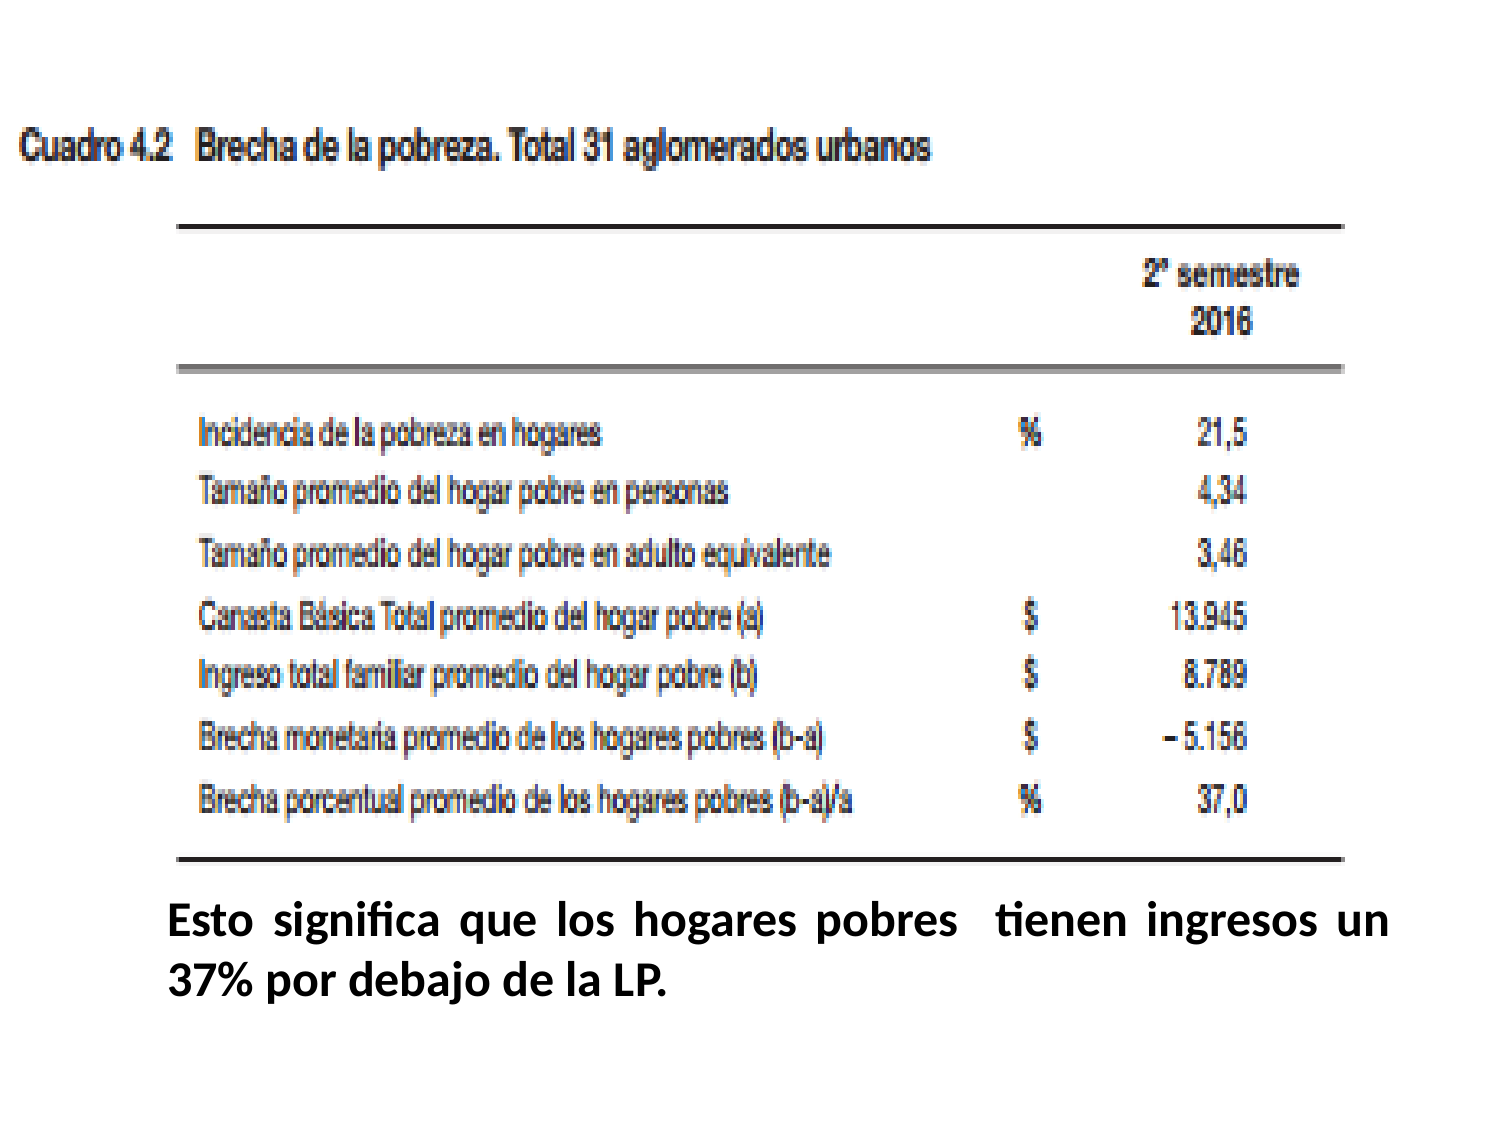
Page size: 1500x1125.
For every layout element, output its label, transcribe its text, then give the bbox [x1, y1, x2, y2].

text_box Esto significa que los hogares pobres tienen ingresos un 37% por debajo de la LP. [152, 900, 1407, 1014]
picture [0, 70, 1430, 891]
